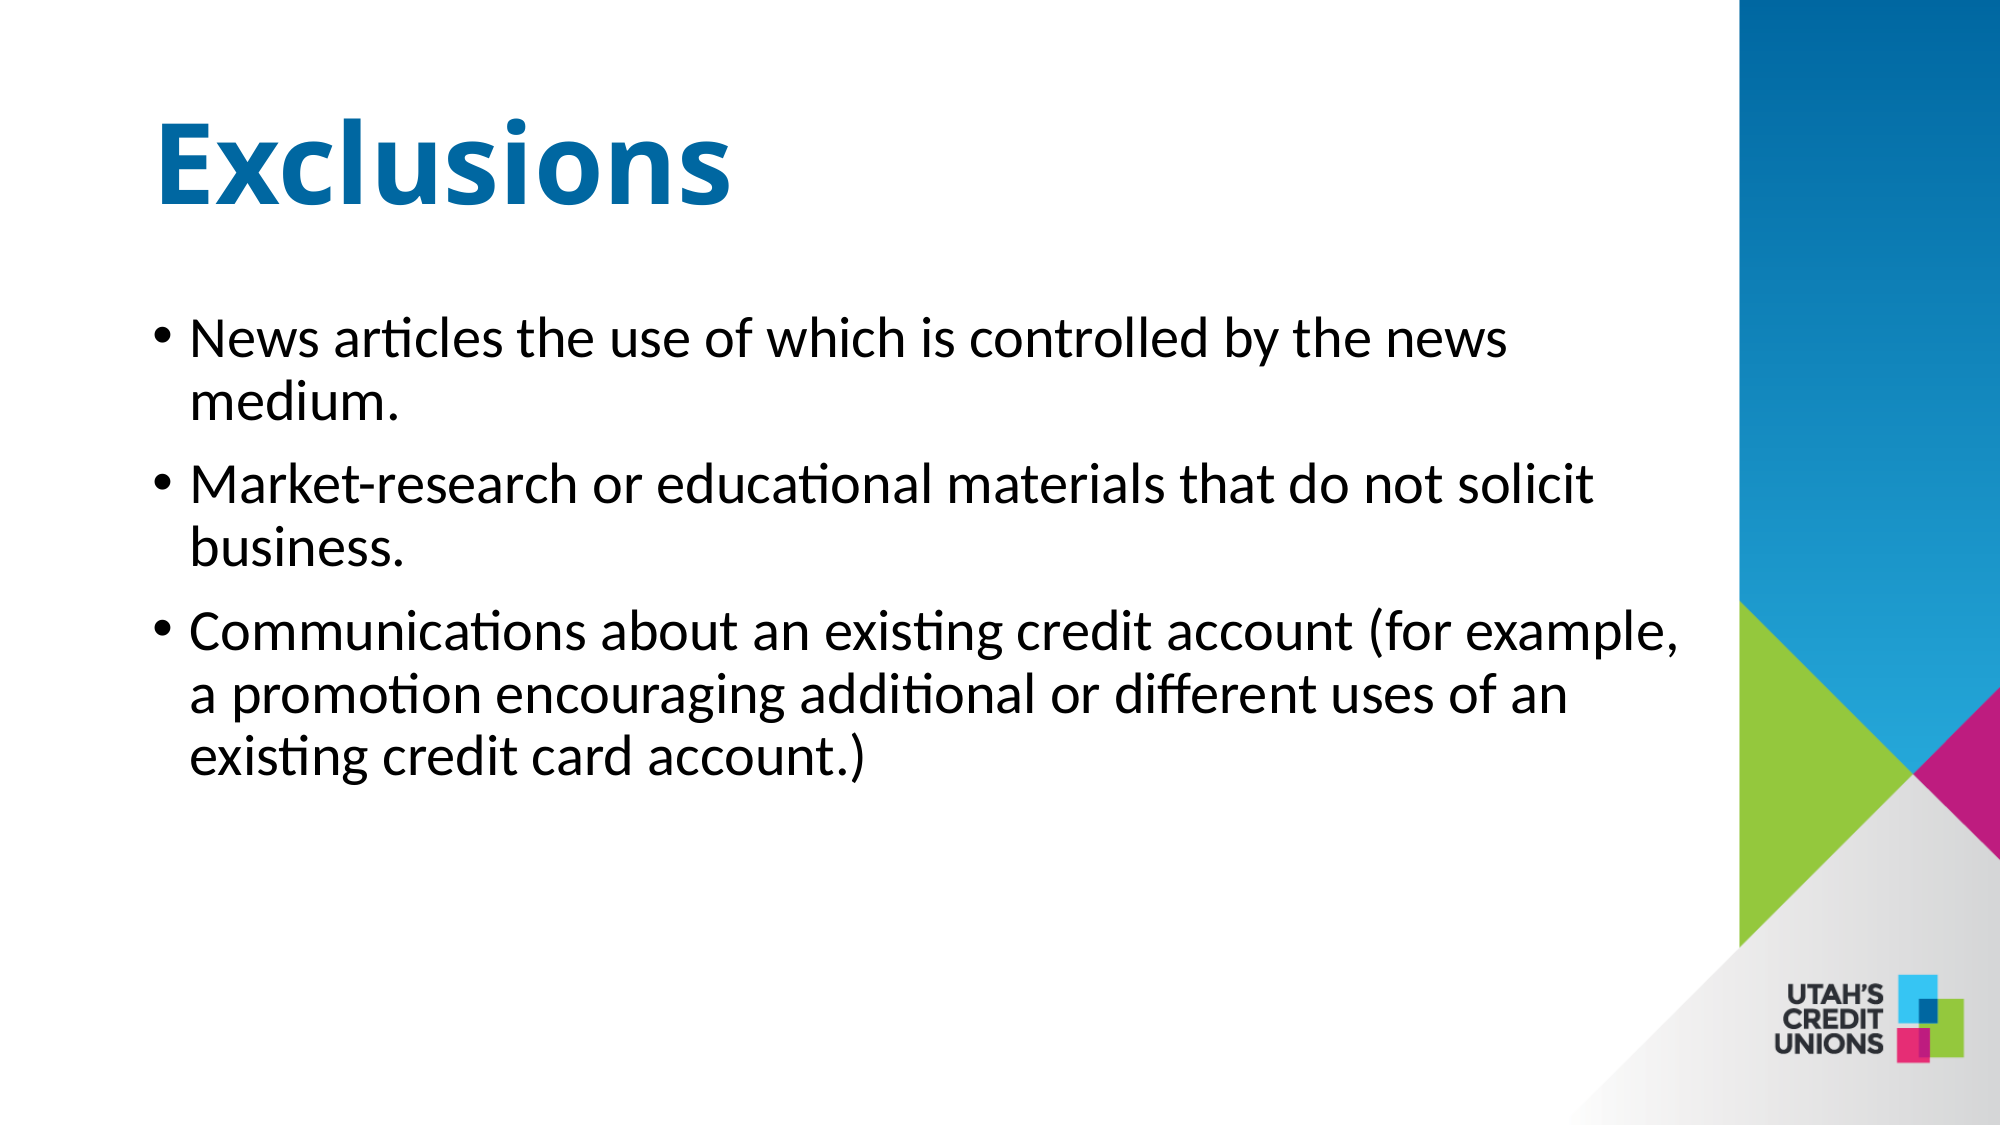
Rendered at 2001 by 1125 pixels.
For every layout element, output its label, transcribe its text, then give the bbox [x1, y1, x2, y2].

title Exclusions [137, 59, 1562, 278]
picture [1562, 0, 2000, 1125]
list News articles the use of which is controlled by the news medium. Market-research or educational materials that do not solicit business. Communications about an existing credit account (for example, a promotion encouraging additional or different uses of an existing credit card account.) [137, 299, 1562, 975]
